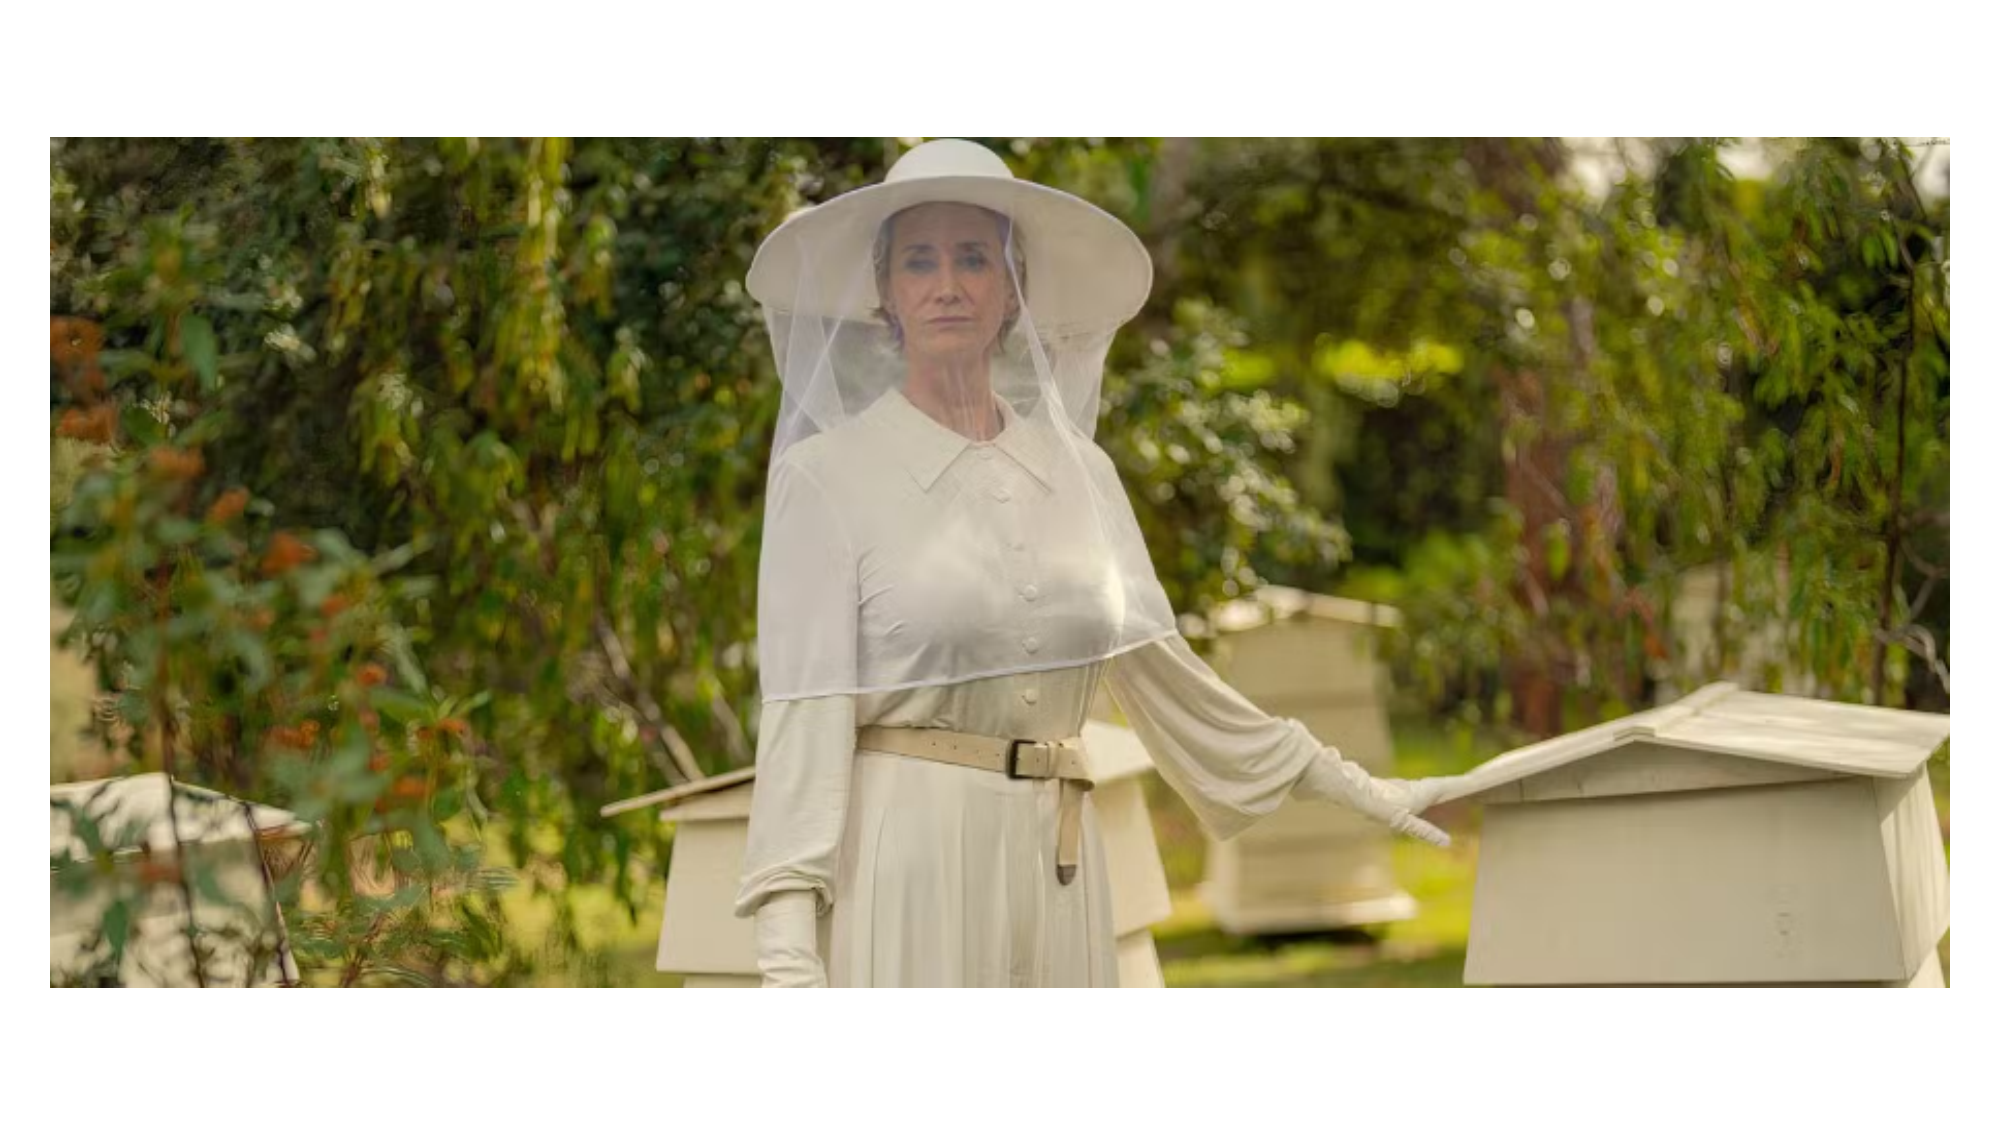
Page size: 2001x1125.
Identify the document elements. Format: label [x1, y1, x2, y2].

picture [49, 136, 1950, 989]
